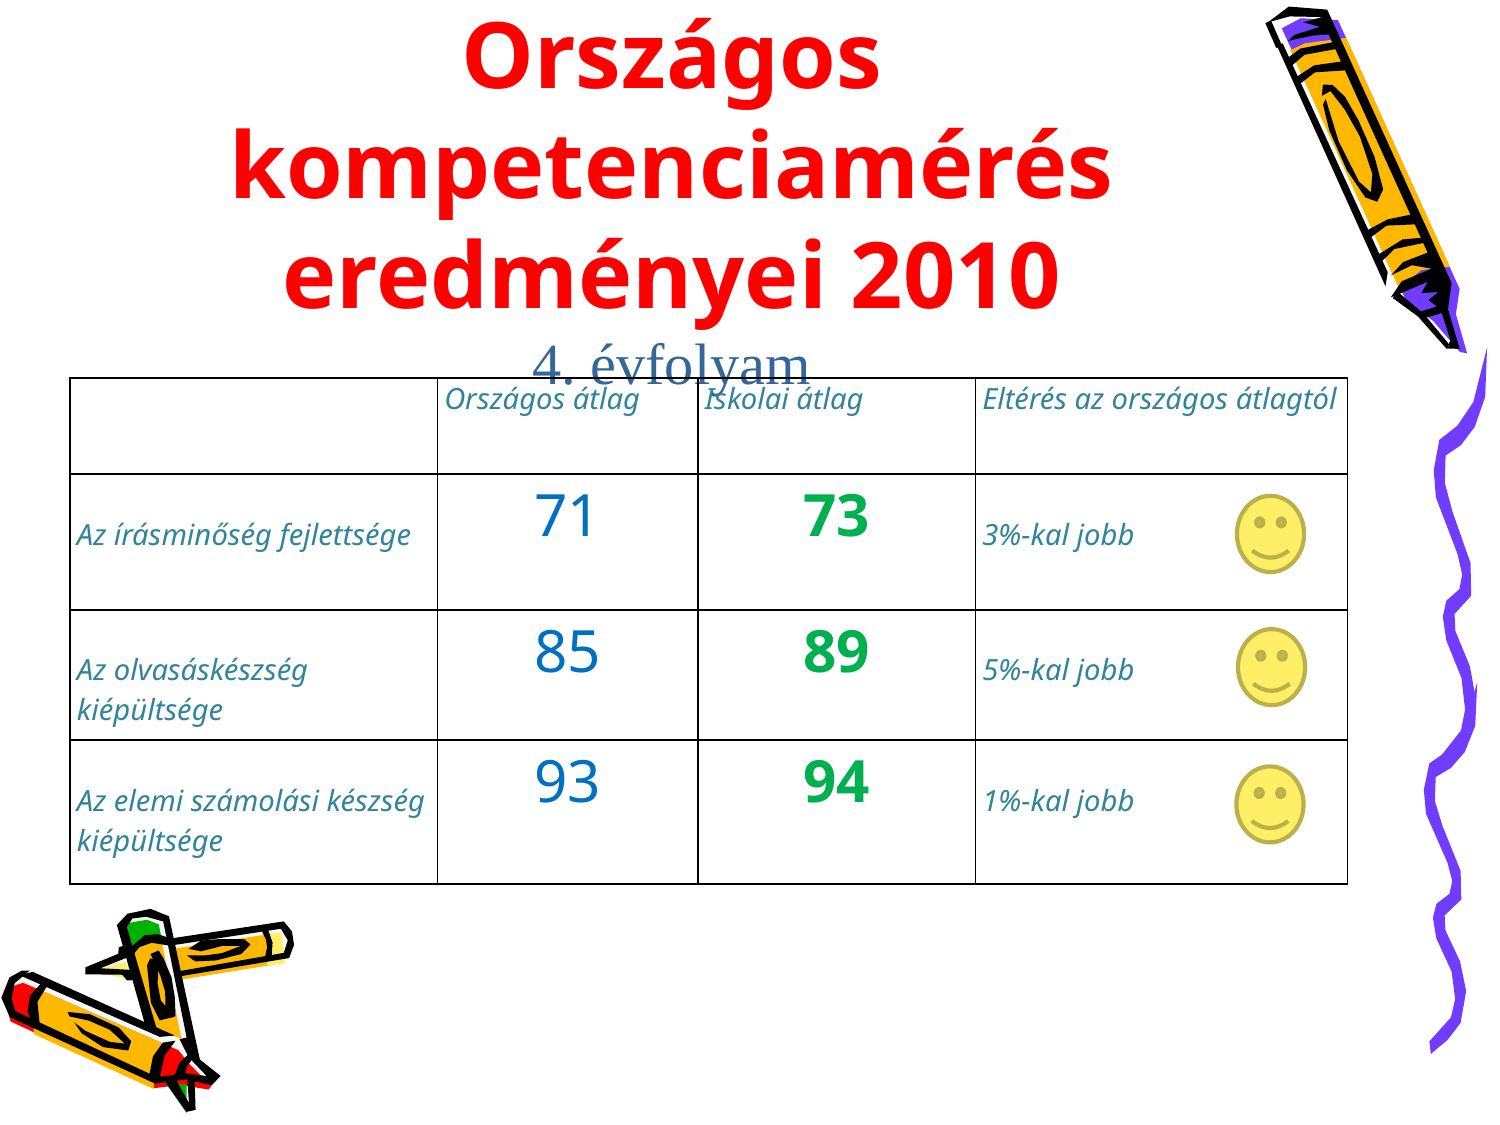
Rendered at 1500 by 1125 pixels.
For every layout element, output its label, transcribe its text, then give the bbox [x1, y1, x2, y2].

table_cell 71 [438, 475, 697, 609]
table_cell 3%-kal jobb [976, 475, 1347, 609]
table_cell 73 [699, 475, 975, 609]
text_box [1234, 493, 1307, 575]
table_cell 93 [438, 741, 697, 883]
table_cell 1%-kal jobb [976, 741, 1347, 883]
table_header Eltérés az országos átlagtól [976, 379, 1347, 473]
text_box [1235, 627, 1308, 708]
table_header [71, 379, 437, 473]
table_cell 5%-kal jobb [976, 611, 1347, 739]
table_cell 85 [438, 611, 697, 739]
text_box [1234, 764, 1306, 845]
text_box Országos kompetenciamérés eredményei 2010 4. évfolyam [33, 0, 1310, 404]
table_cell Az olvasáskészség kiépültsége [71, 611, 437, 739]
table_cell 94 [699, 741, 975, 883]
table_cell Az elemi számolási készség kiépültsége [71, 741, 437, 883]
table_cell 89 [699, 611, 975, 739]
table_header Iskolai átlag [699, 379, 975, 473]
table_cell Az írásminőség fejlettsége [71, 475, 437, 609]
table_header Országos átlag [438, 379, 697, 473]
